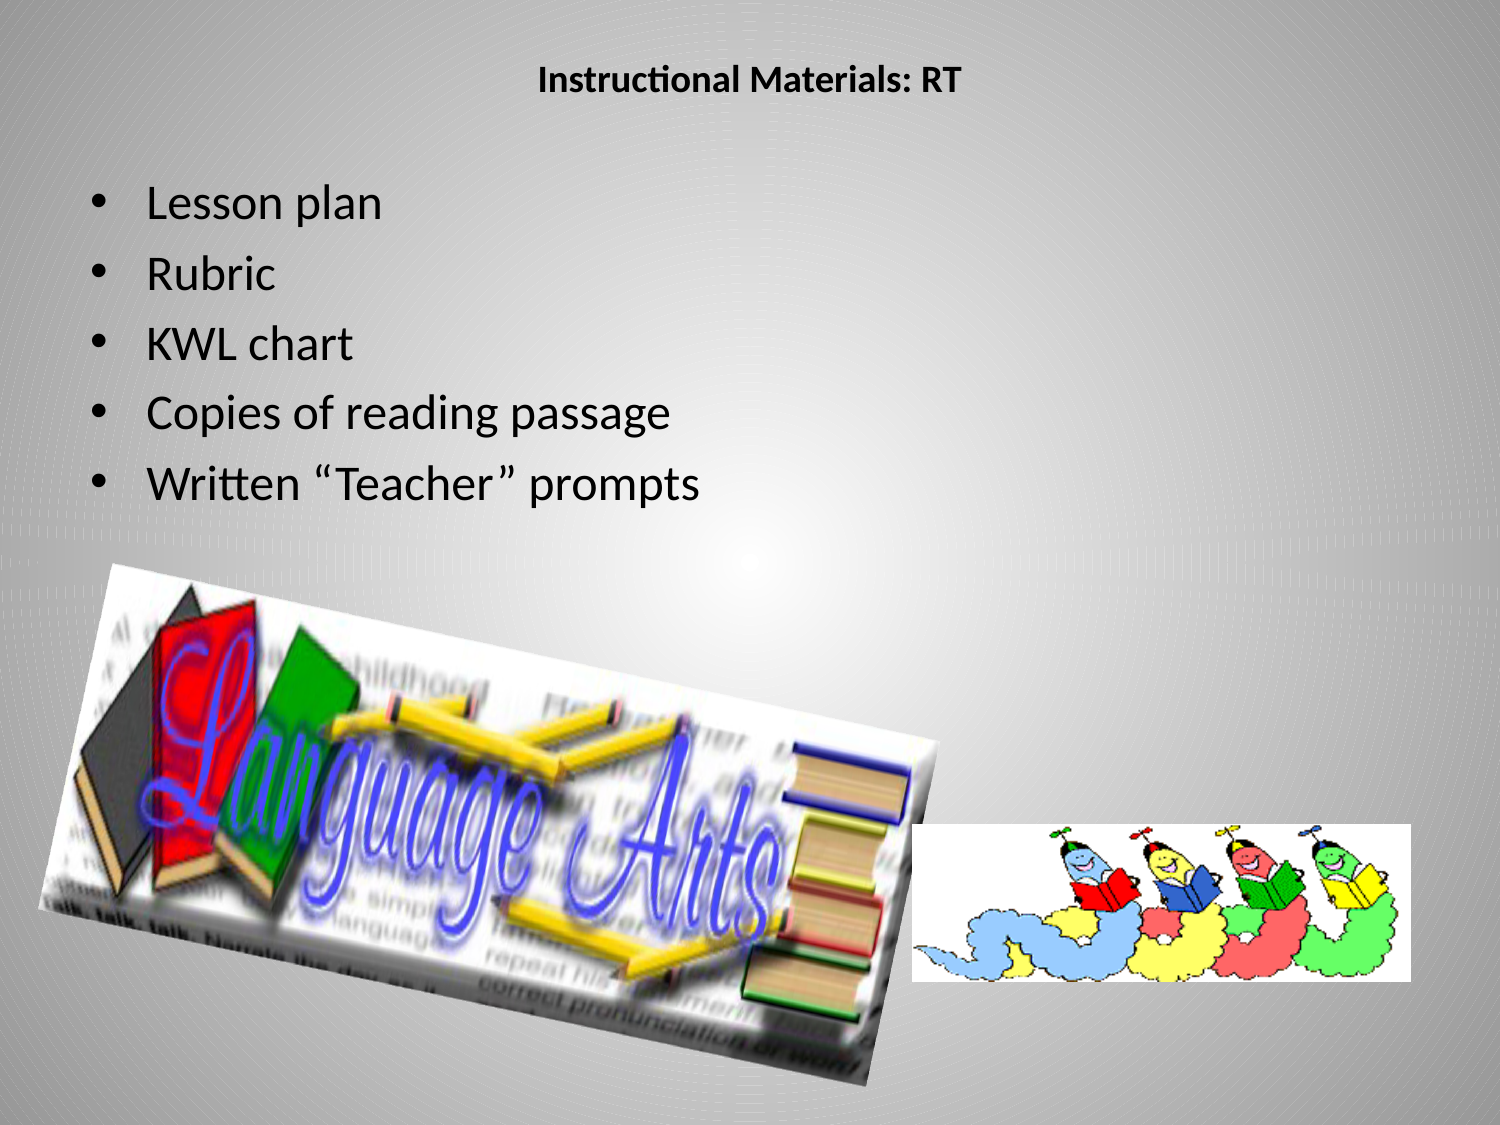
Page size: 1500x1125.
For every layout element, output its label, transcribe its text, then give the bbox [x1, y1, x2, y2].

picture [39, 565, 1412, 1086]
title Instructional Materials: RT [75, 0, 1425, 150]
list Lesson plan Rubric KWL chart Copies of reading passage Written “Teacher” prompts [75, 162, 1425, 1075]
